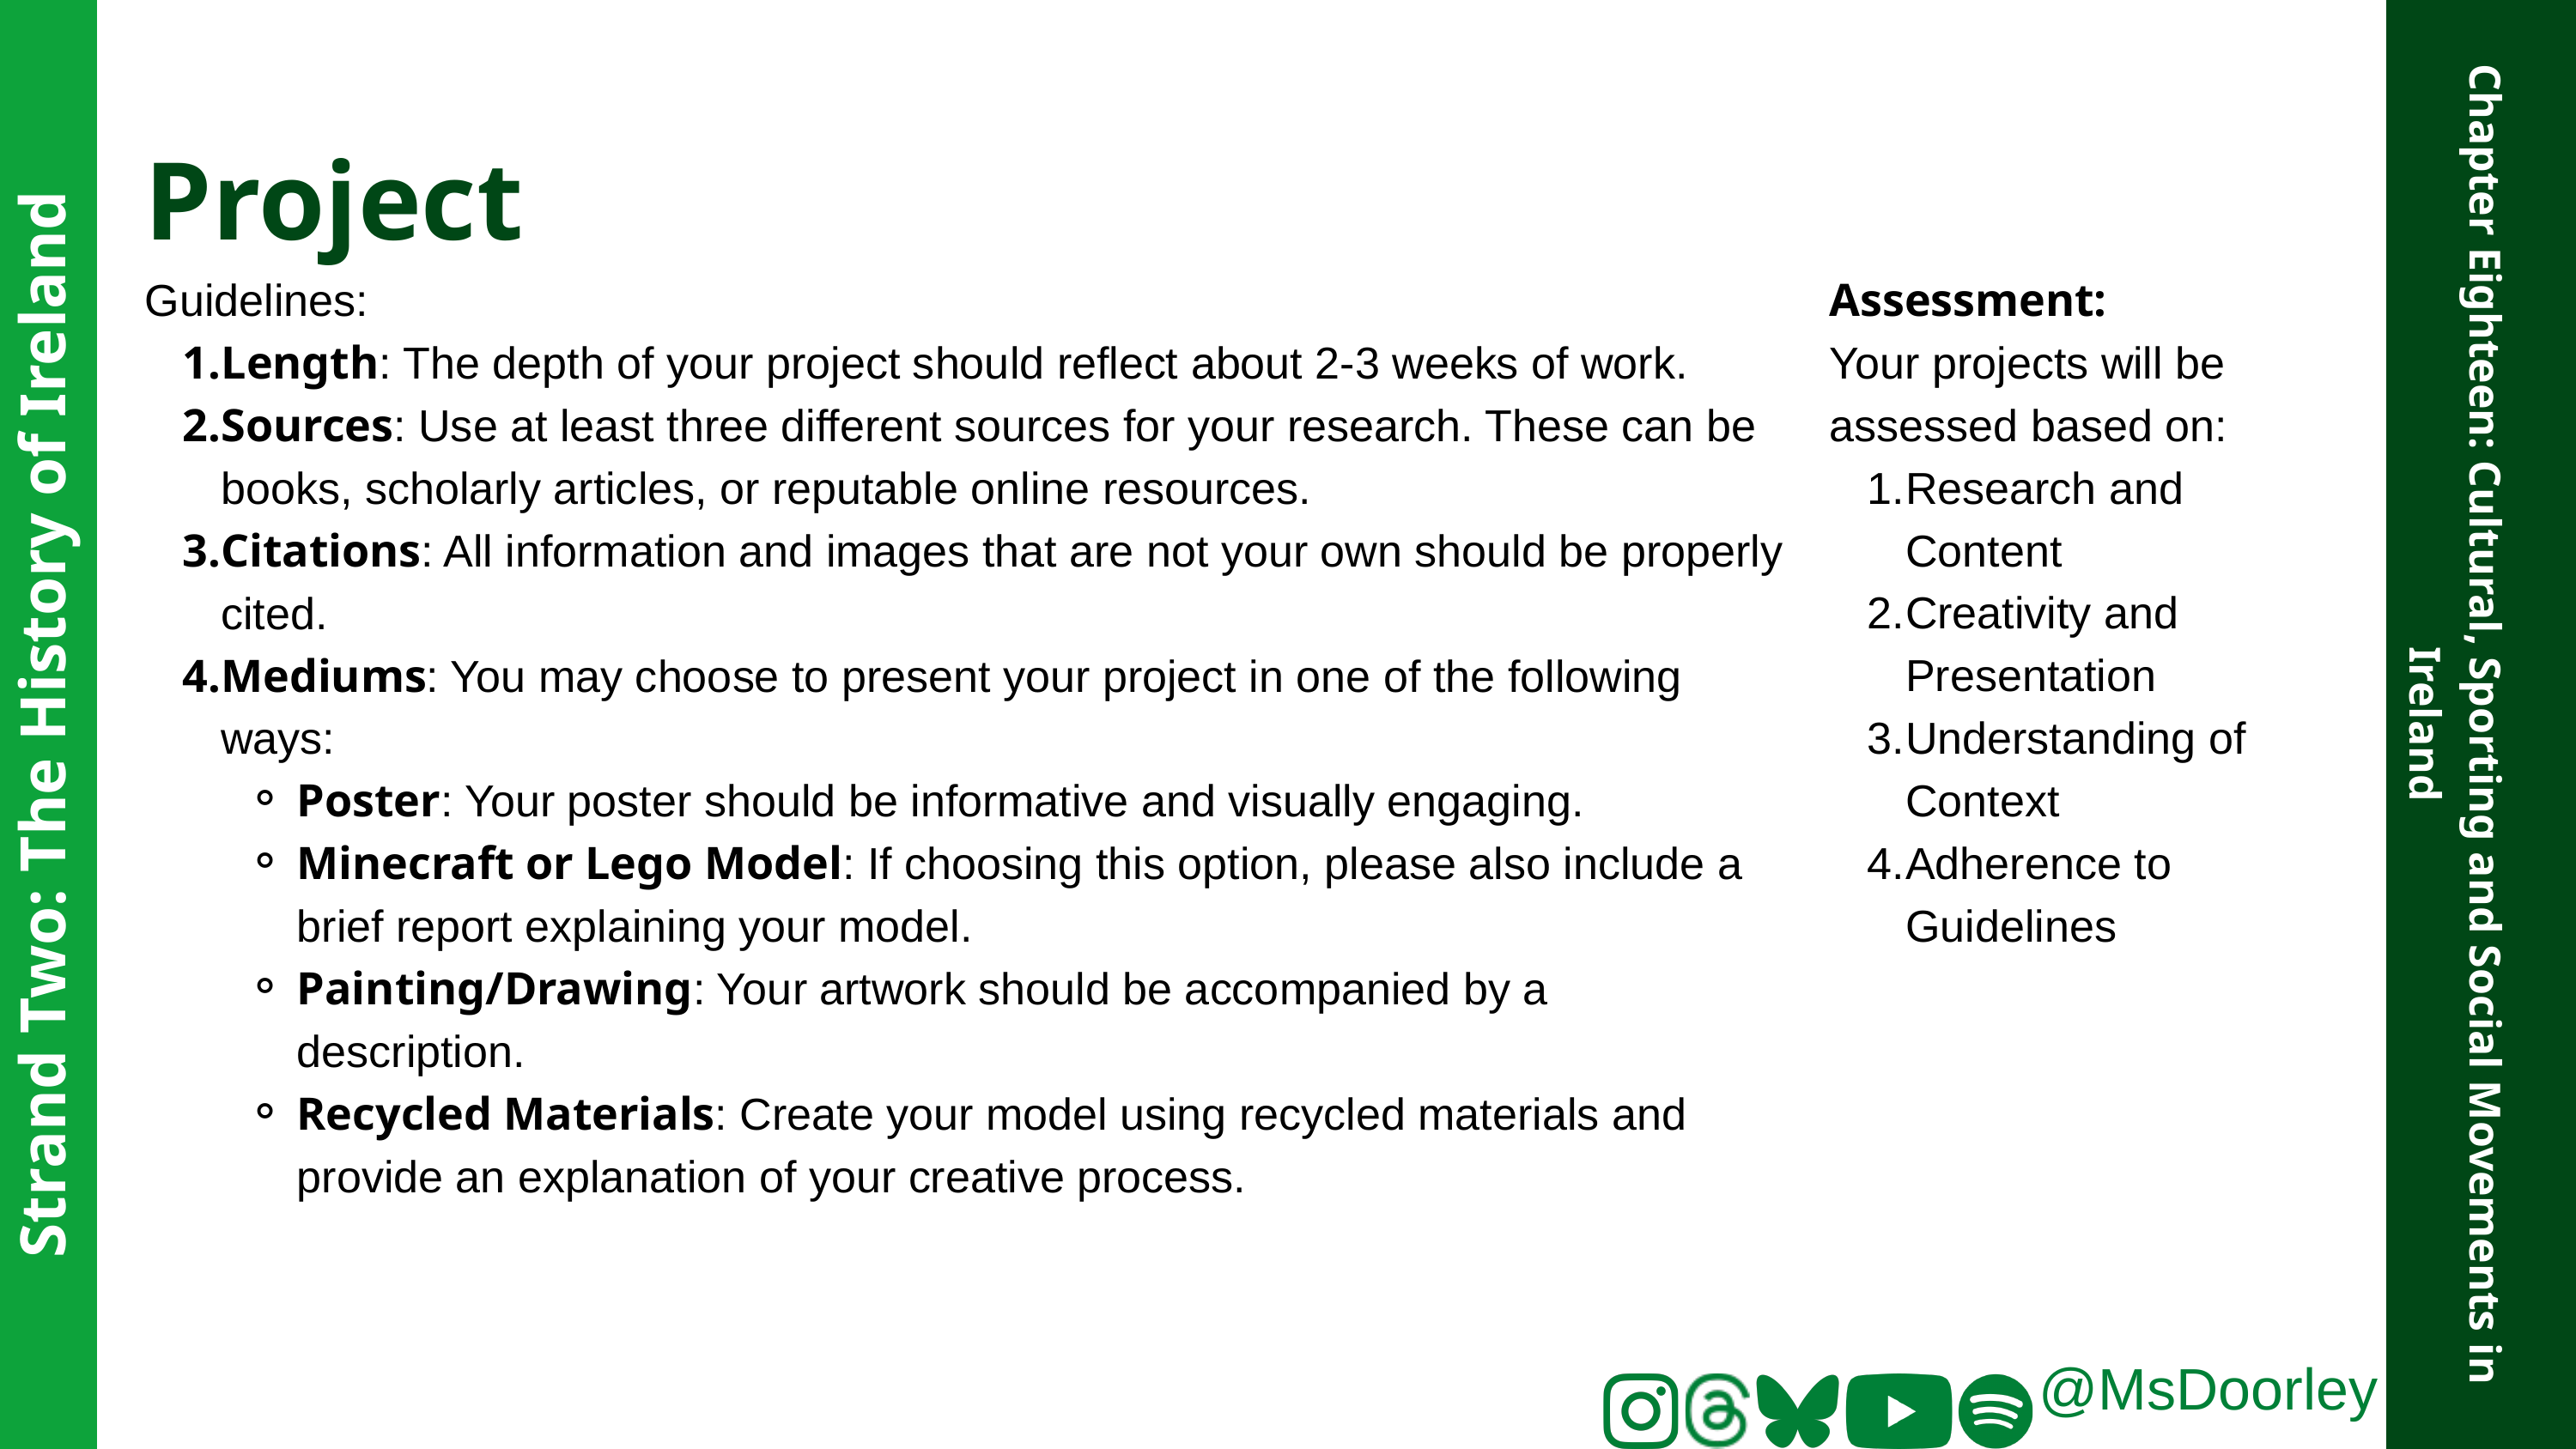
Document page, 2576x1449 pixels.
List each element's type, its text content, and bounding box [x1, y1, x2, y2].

text_box Project [144, 111, 2344, 262]
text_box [0, 0, 97, 1449]
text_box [144, 273, 2344, 1129]
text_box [2385, 0, 2576, 1449]
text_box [1603, 1373, 2386, 1449]
